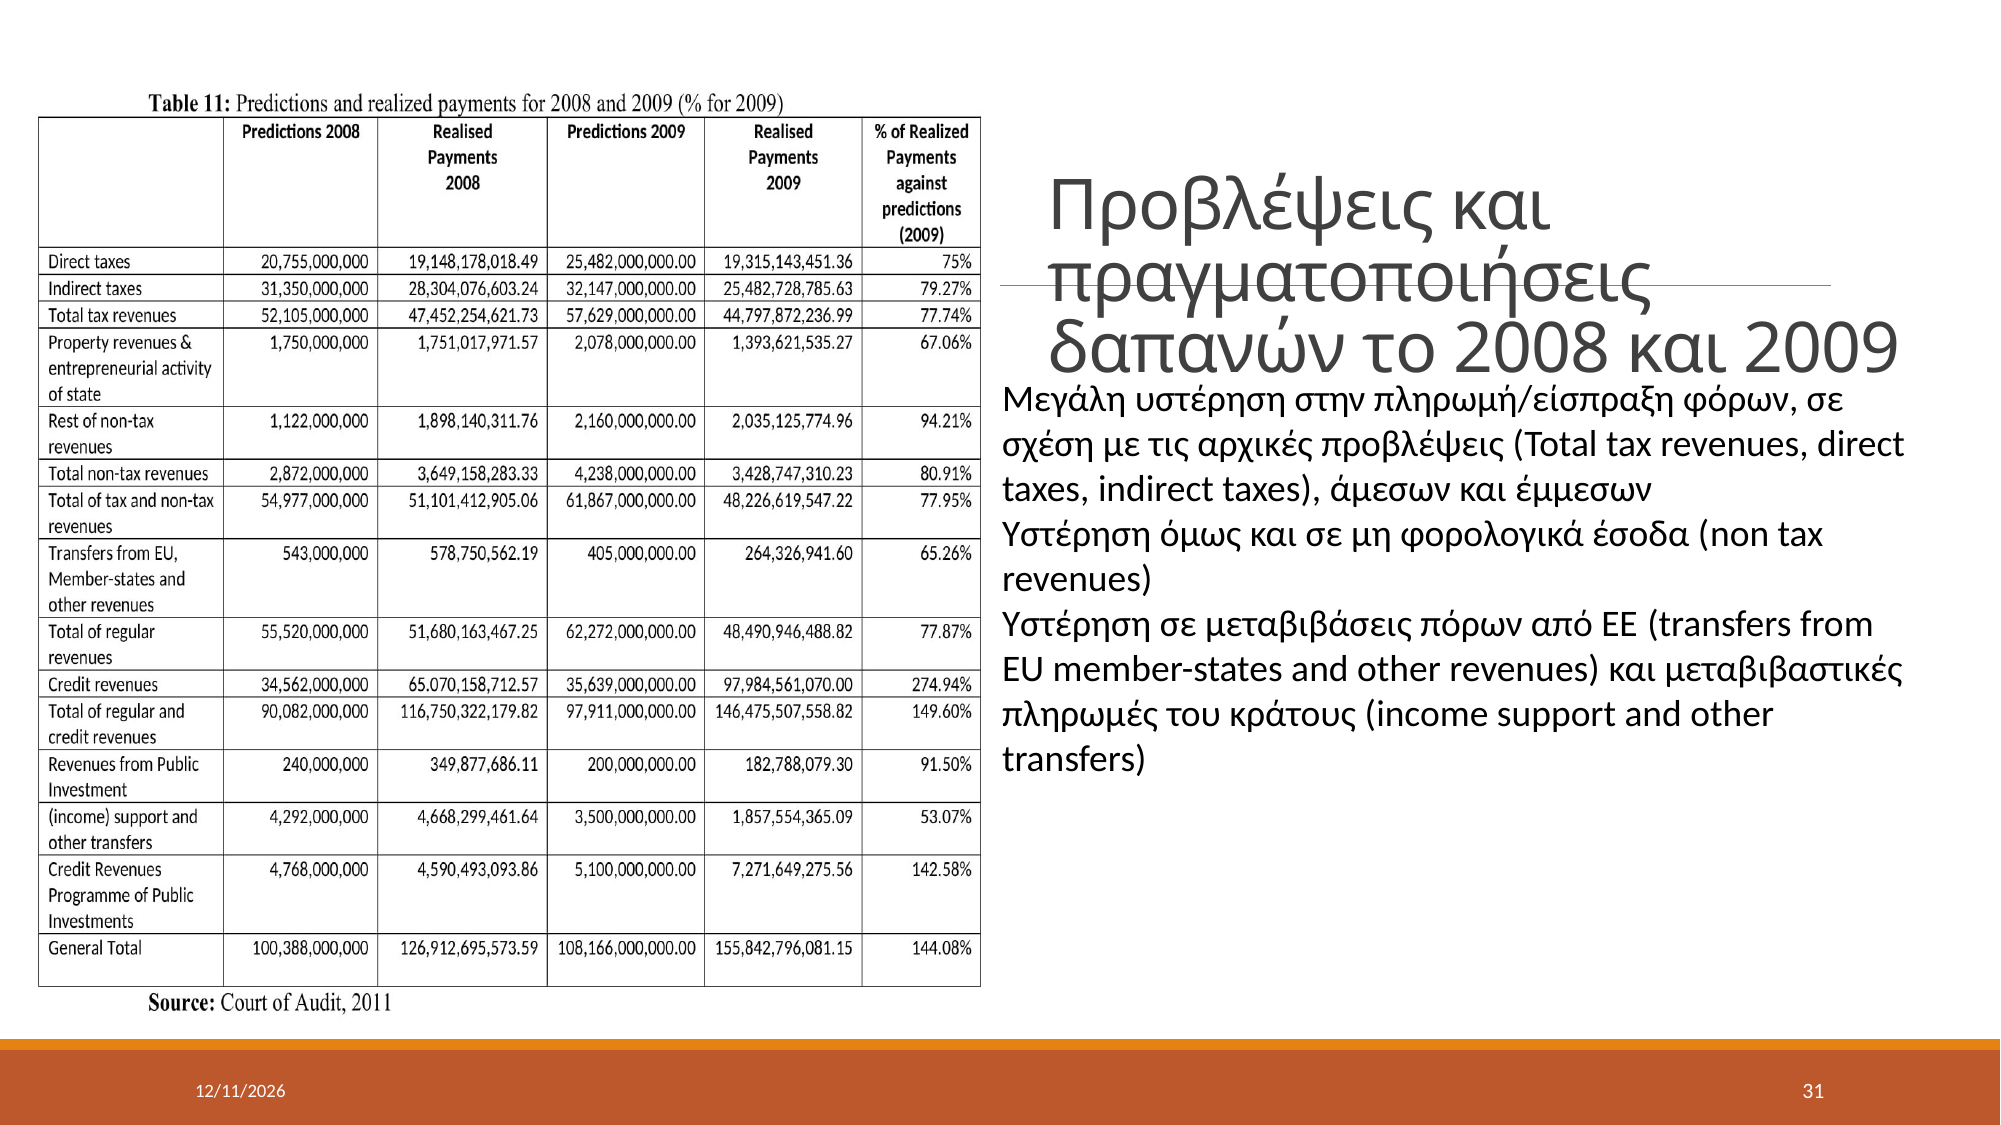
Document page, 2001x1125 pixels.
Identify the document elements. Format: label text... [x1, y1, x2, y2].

slide_number 31 [1624, 1059, 1840, 1120]
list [0, 66, 1001, 1031]
text_box Μεγάλη υστέρηση στην πληρωμή/είσπραξη φόρων, σε σχέση με τις αρχικές προβλέψεις (Total tax revenues, direct taxes, indirect taxes), άμεσων και έμμεσων Υστέρηση όμως και σε μη φορολογικά έσοδα (non tax revenues) Υστέρηση σε μεταβιβάσεις πόρων από ΕΕ (transfers from EU member-states and other revenues) και μεταβιβαστικές πληρωμές του κράτους (income support and other transfers) [1008, 366, 1938, 787]
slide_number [180, 1059, 586, 1120]
title Προβλέψεις και πραγματοποιήσεις δαπανών το 2008 και 2009 [1032, 156, 1923, 366]
